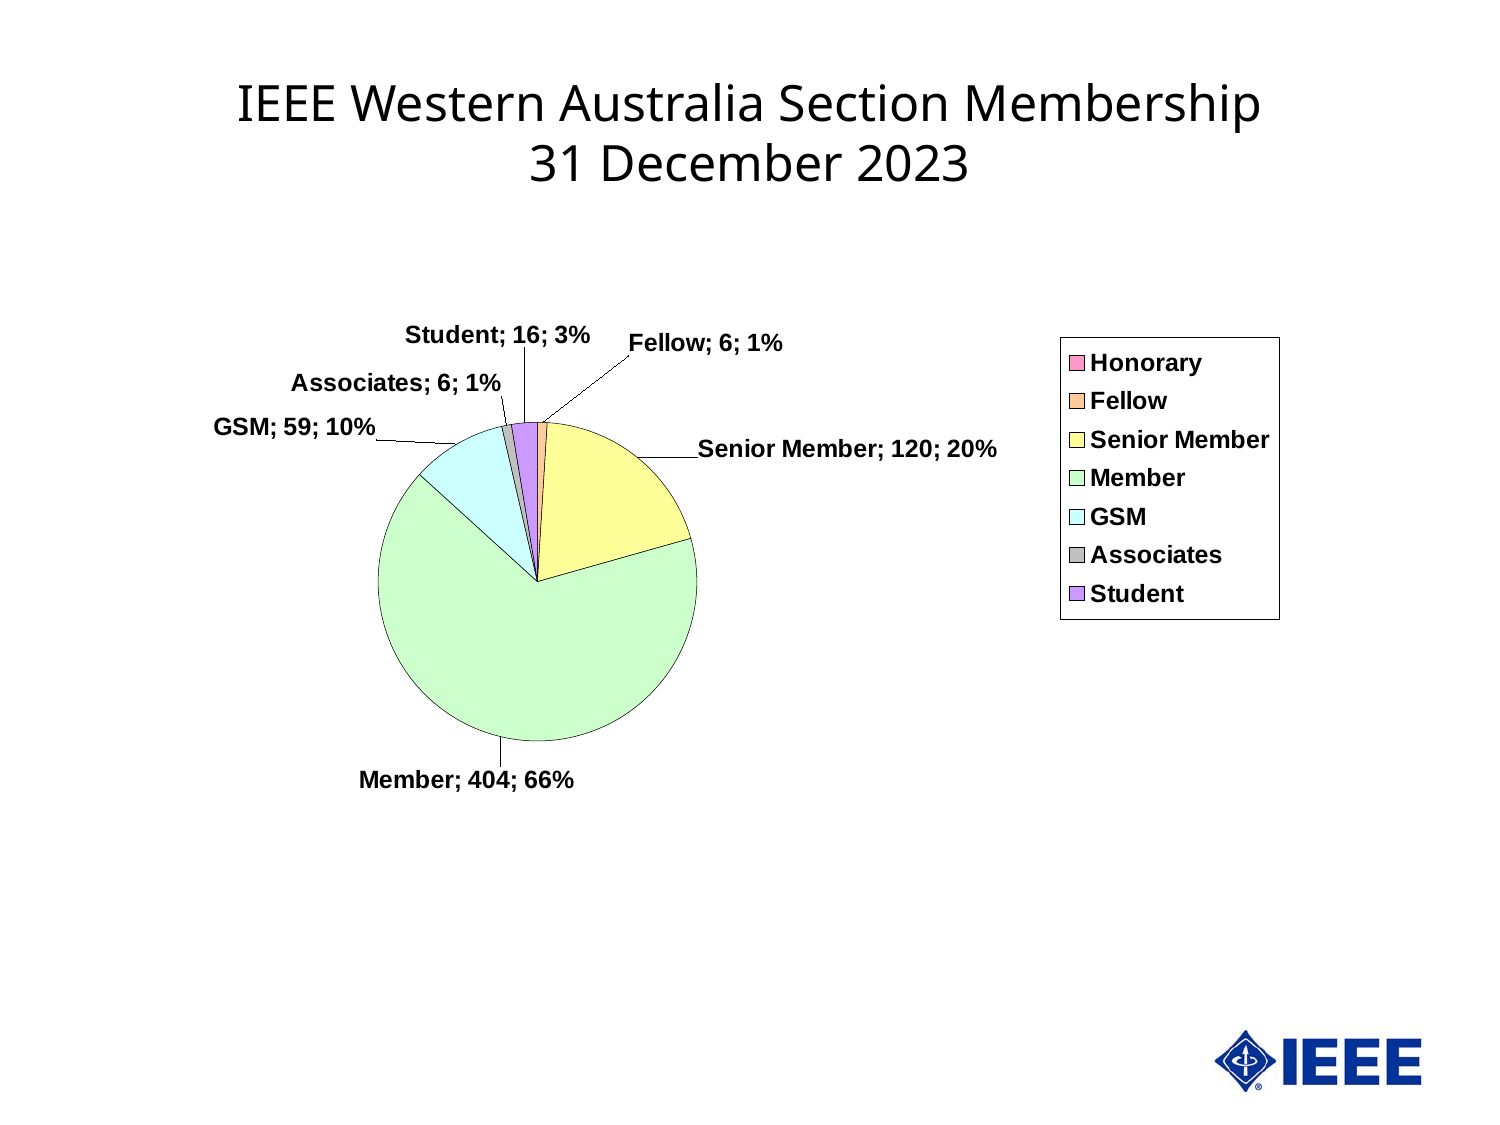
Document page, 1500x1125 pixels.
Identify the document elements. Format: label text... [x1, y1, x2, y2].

text_box IEEE Western Australia Section Membership 31 December 2023 [112, 37, 1388, 199]
chart [112, 199, 1401, 1061]
picture [1212, 1024, 1425, 1096]
